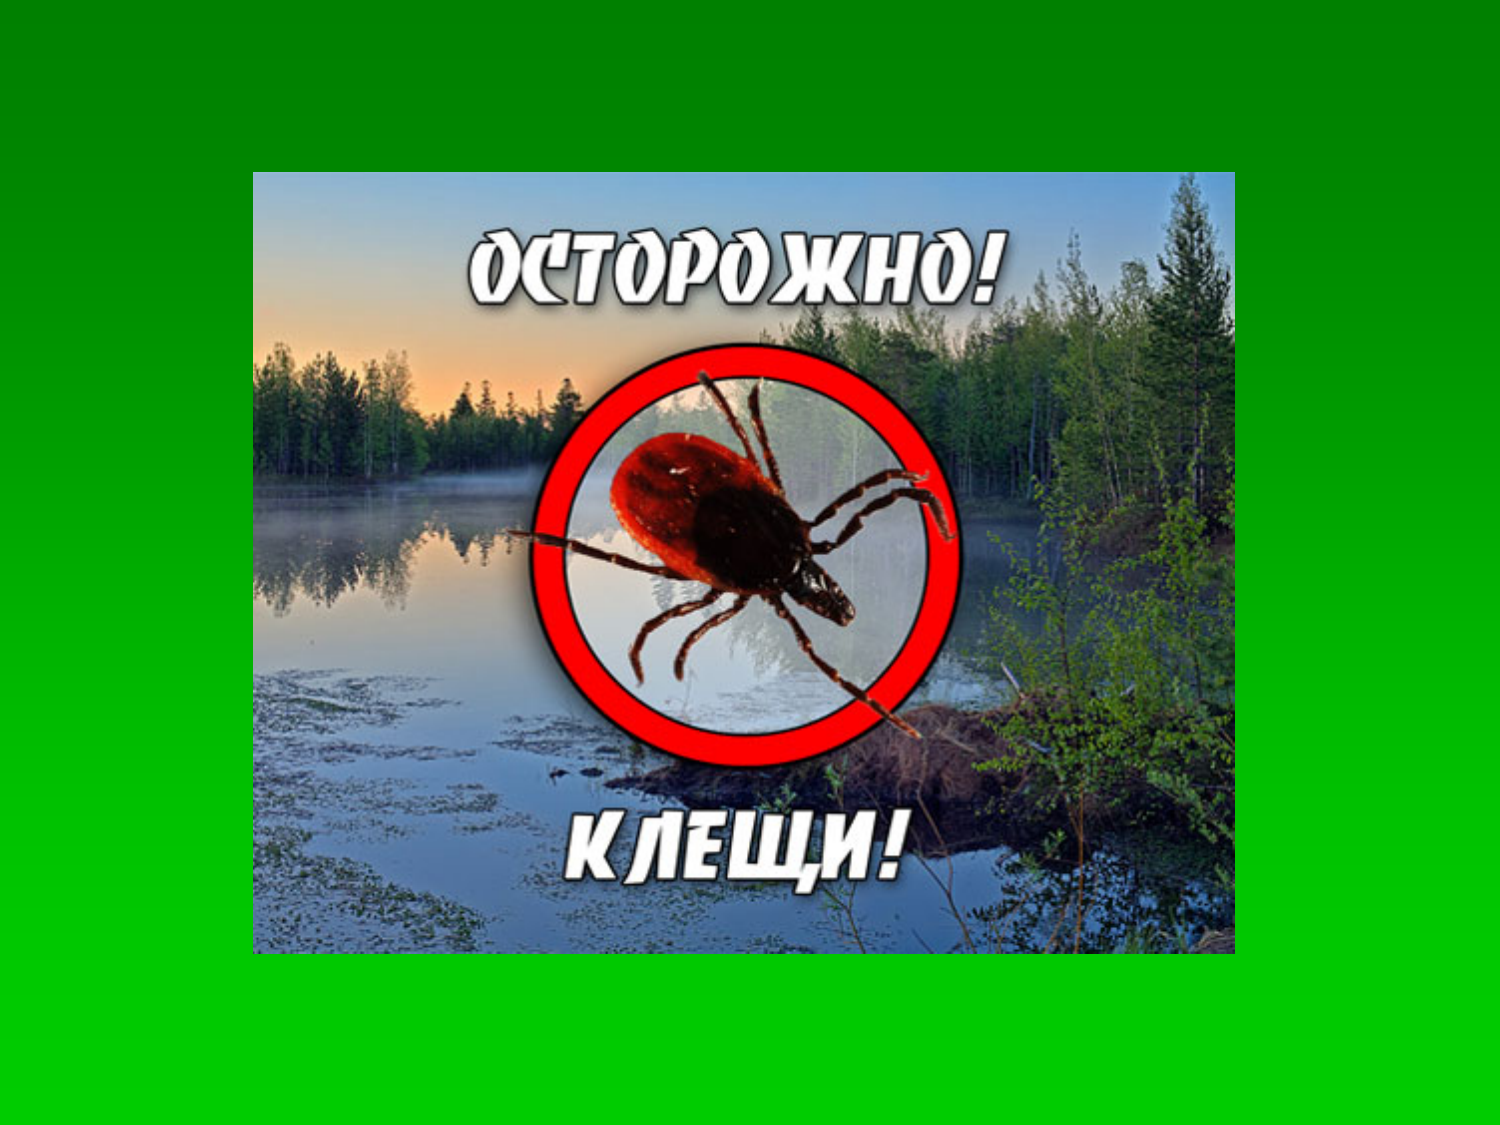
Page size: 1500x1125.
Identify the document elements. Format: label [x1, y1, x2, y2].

picture [0, 0, 1500, 1125]
list [253, 172, 1235, 955]
